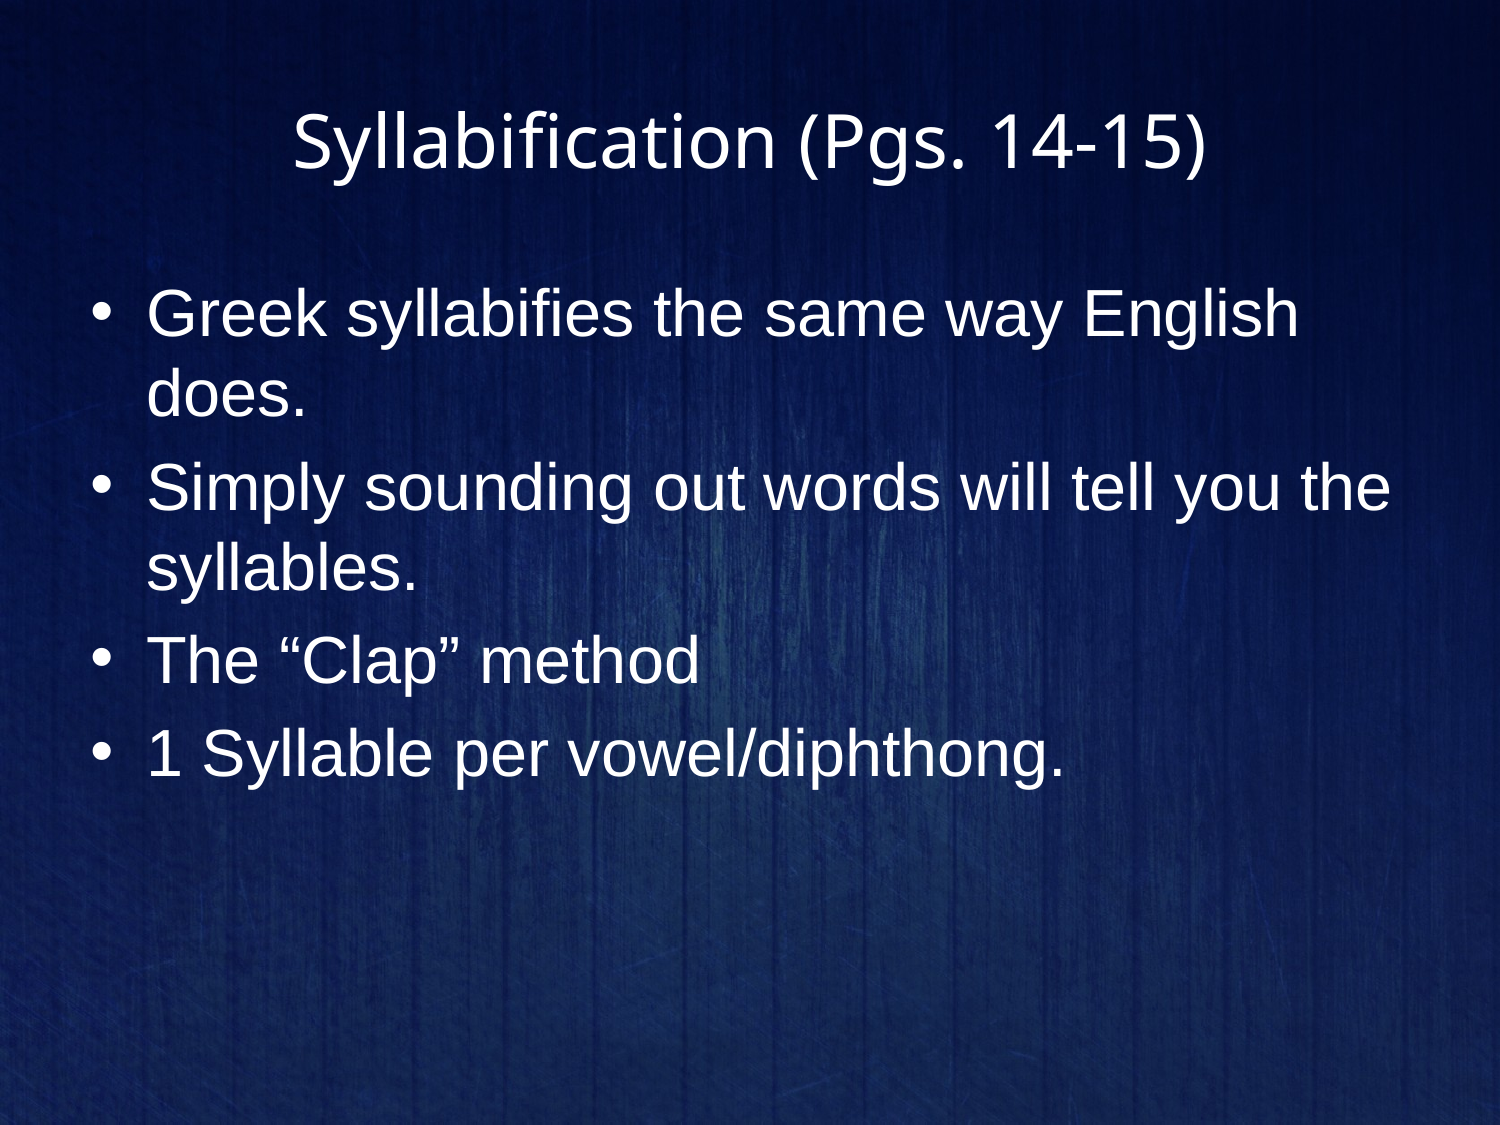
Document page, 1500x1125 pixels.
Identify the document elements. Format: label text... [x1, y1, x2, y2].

title Syllabification (Pgs. 14-15) [75, 45, 1425, 233]
list Greek syllabifies the same way English does. Simply sounding out words will tell you the syllables. The “Clap” method 1 Syllable per vowel/diphthong. [75, 262, 1425, 1005]
picture [0, 0, 1500, 1125]
